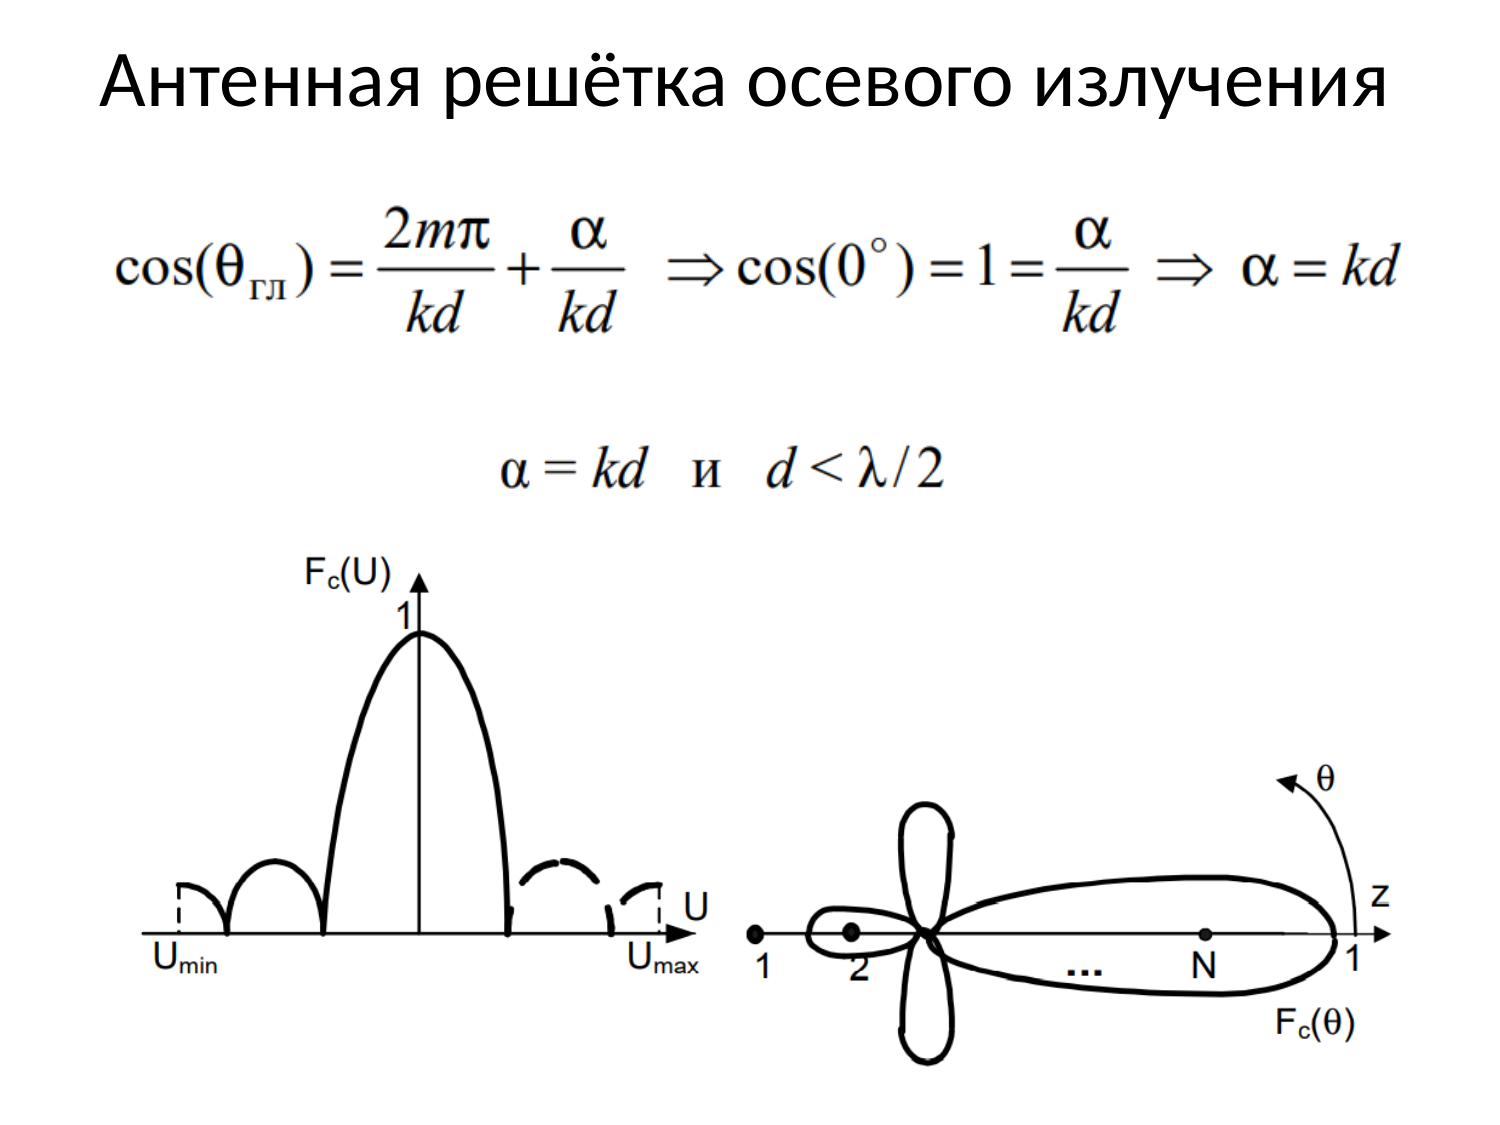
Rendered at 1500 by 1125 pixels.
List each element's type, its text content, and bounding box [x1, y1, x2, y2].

picture [56, 408, 1435, 1074]
title Антенная решётка осевого излучения [33, 0, 1459, 169]
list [83, 172, 1417, 374]
